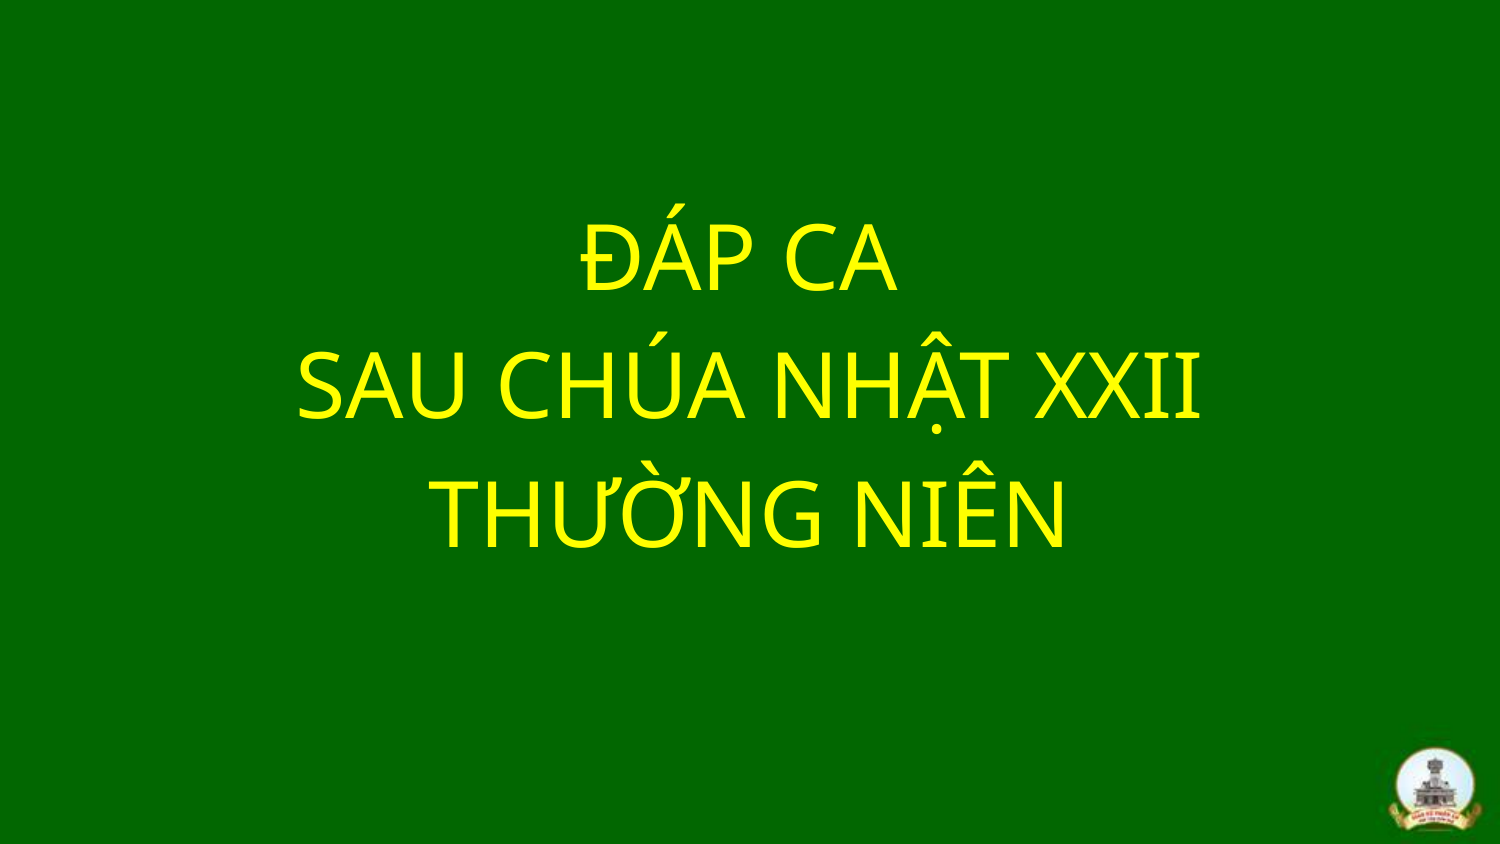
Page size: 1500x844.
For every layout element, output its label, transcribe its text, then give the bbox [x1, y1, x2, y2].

subtitle ĐÁP CA SAU CHÚA NHẬT XXII THƯỜNG NIÊN [0, 0, 1500, 844]
